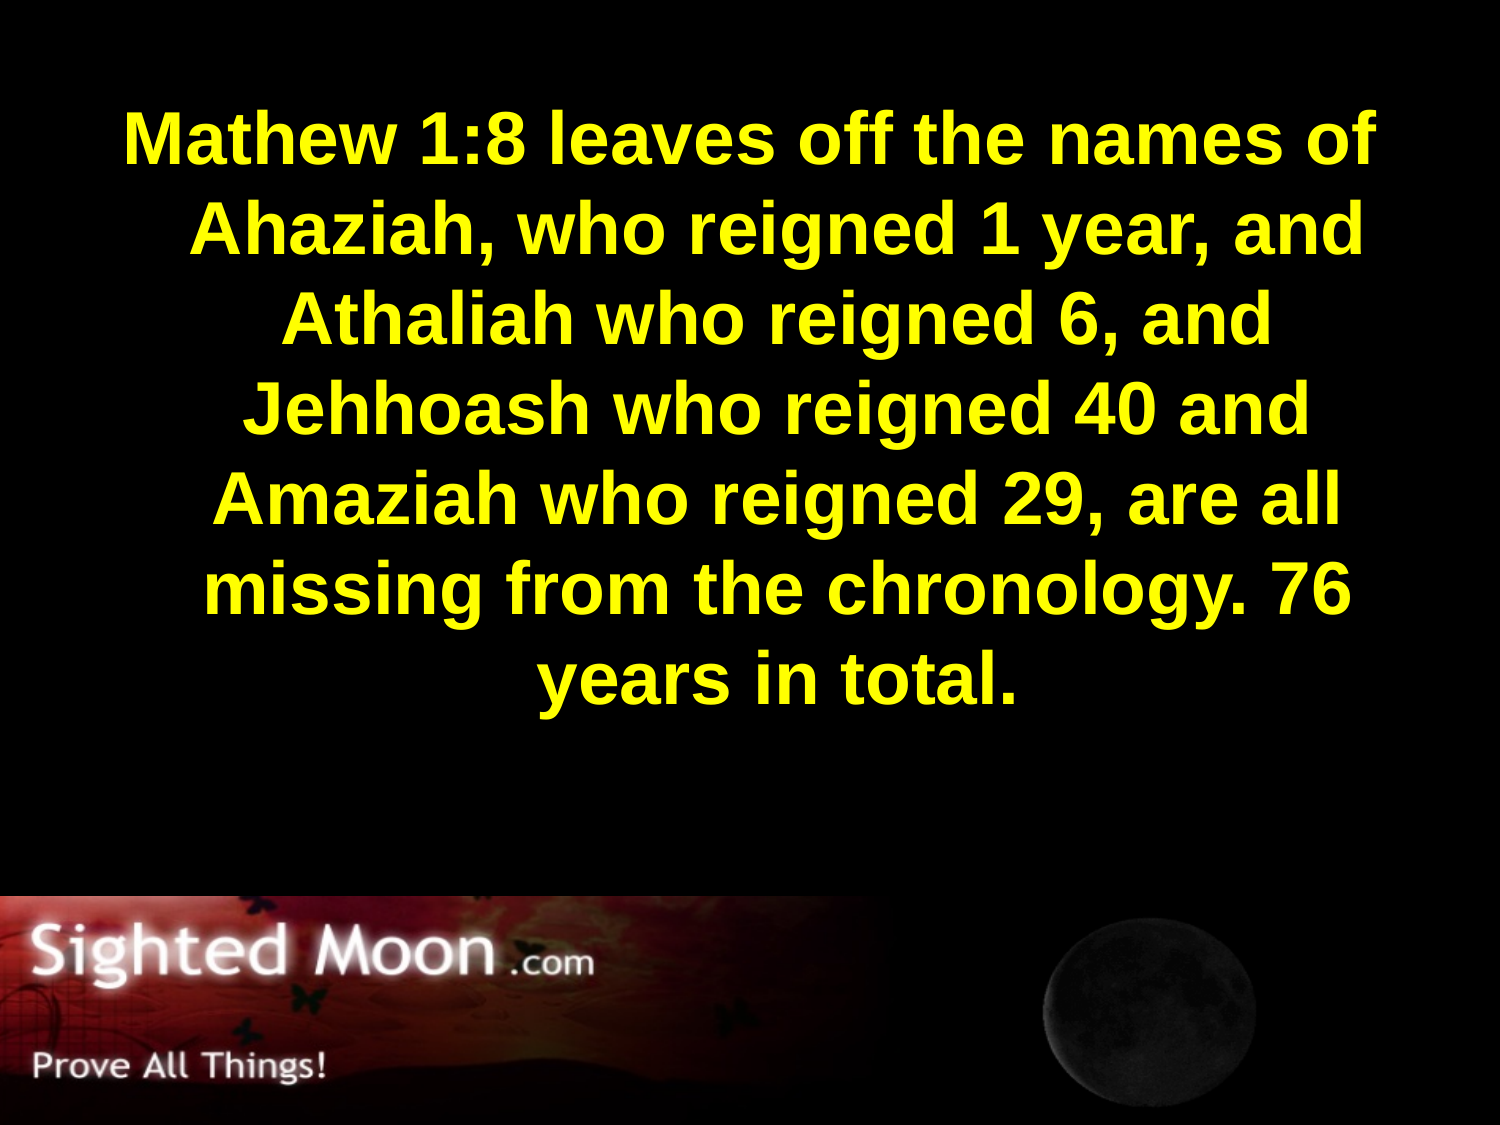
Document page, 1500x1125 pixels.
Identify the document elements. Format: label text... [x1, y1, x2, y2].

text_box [0, 896, 1500, 1125]
list Mathew 1:8 leaves off the names of Ahaziah, who reigned 1 year, and Athaliah who reigned 6, and Jehhoash who reigned 40 and Amaziah who reigned 29, are all missing from the chronology. 76 years in total. [75, 82, 1425, 879]
